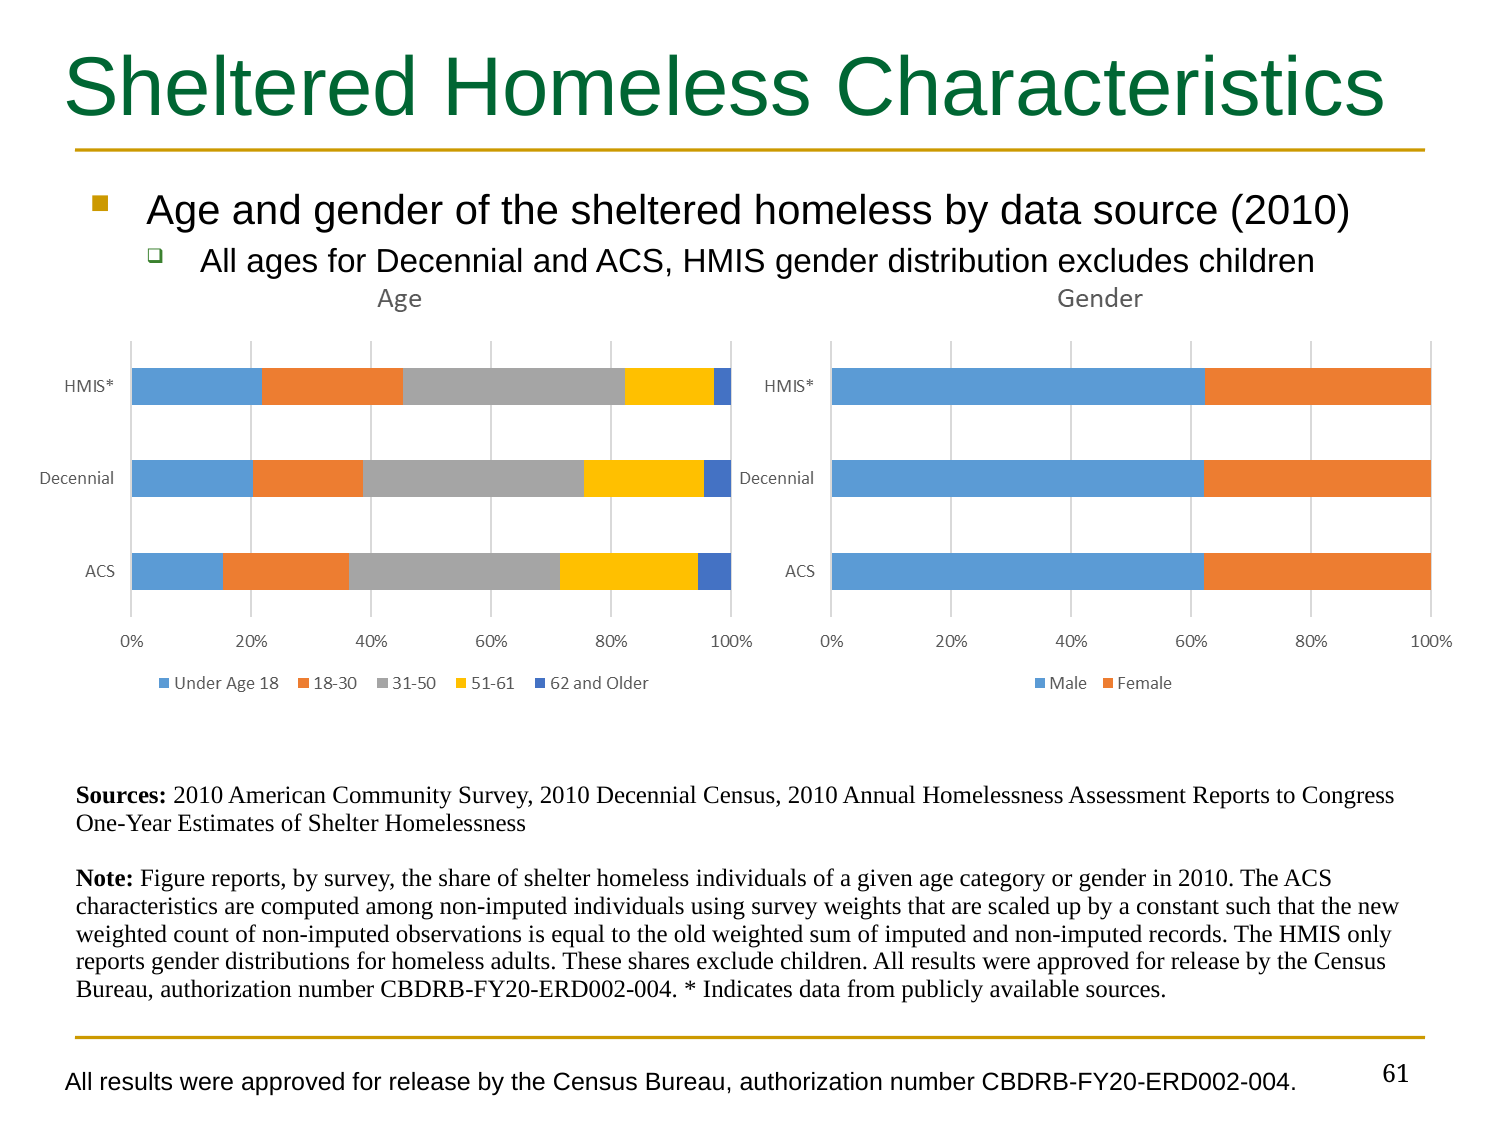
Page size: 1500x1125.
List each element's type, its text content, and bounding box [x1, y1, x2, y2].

table_cell Note: Figure reports, by survey, the share of shelter homeless individuals of a given age category or gender in 2010. The ACS characteristics are computed among non-imputed individuals using survey weights that are scaled up by a constant such that the new weighted count of non-imputed observations is equal to the old weighted sum of imputed and non-imputed records. The HMIS only reports gender distributions for homeless adults. These shares exclude children. All results were approved for release by the Census Bureau, authorization number CBDRB-FY20-ERD002-004. * Indicates data from publicly available sources. [75, 843, 1425, 1024]
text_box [16, 254, 784, 722]
text_box All results were approved for release by the Census Bureau, authorization number CBDRB-FY20-ERD002-004. [50, 1058, 1350, 1103]
title Sheltered Homeless Characteristics [24, 24, 1425, 163]
table_header Sources: 2010 American Community Survey, 2010 Decennial Census, 2010 Annual Homelessness Assessment Reports to Congress One-Year Estimates of Shelter Homelessness [75, 775, 1425, 843]
slide_number 61 [1350, 1062, 1425, 1100]
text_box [784, 254, 1484, 722]
list Age and gender of the sheltered homeless by data source (2010) All ages for Decennial and ACS, HMIS gender distribution excludes children [75, 174, 1425, 254]
